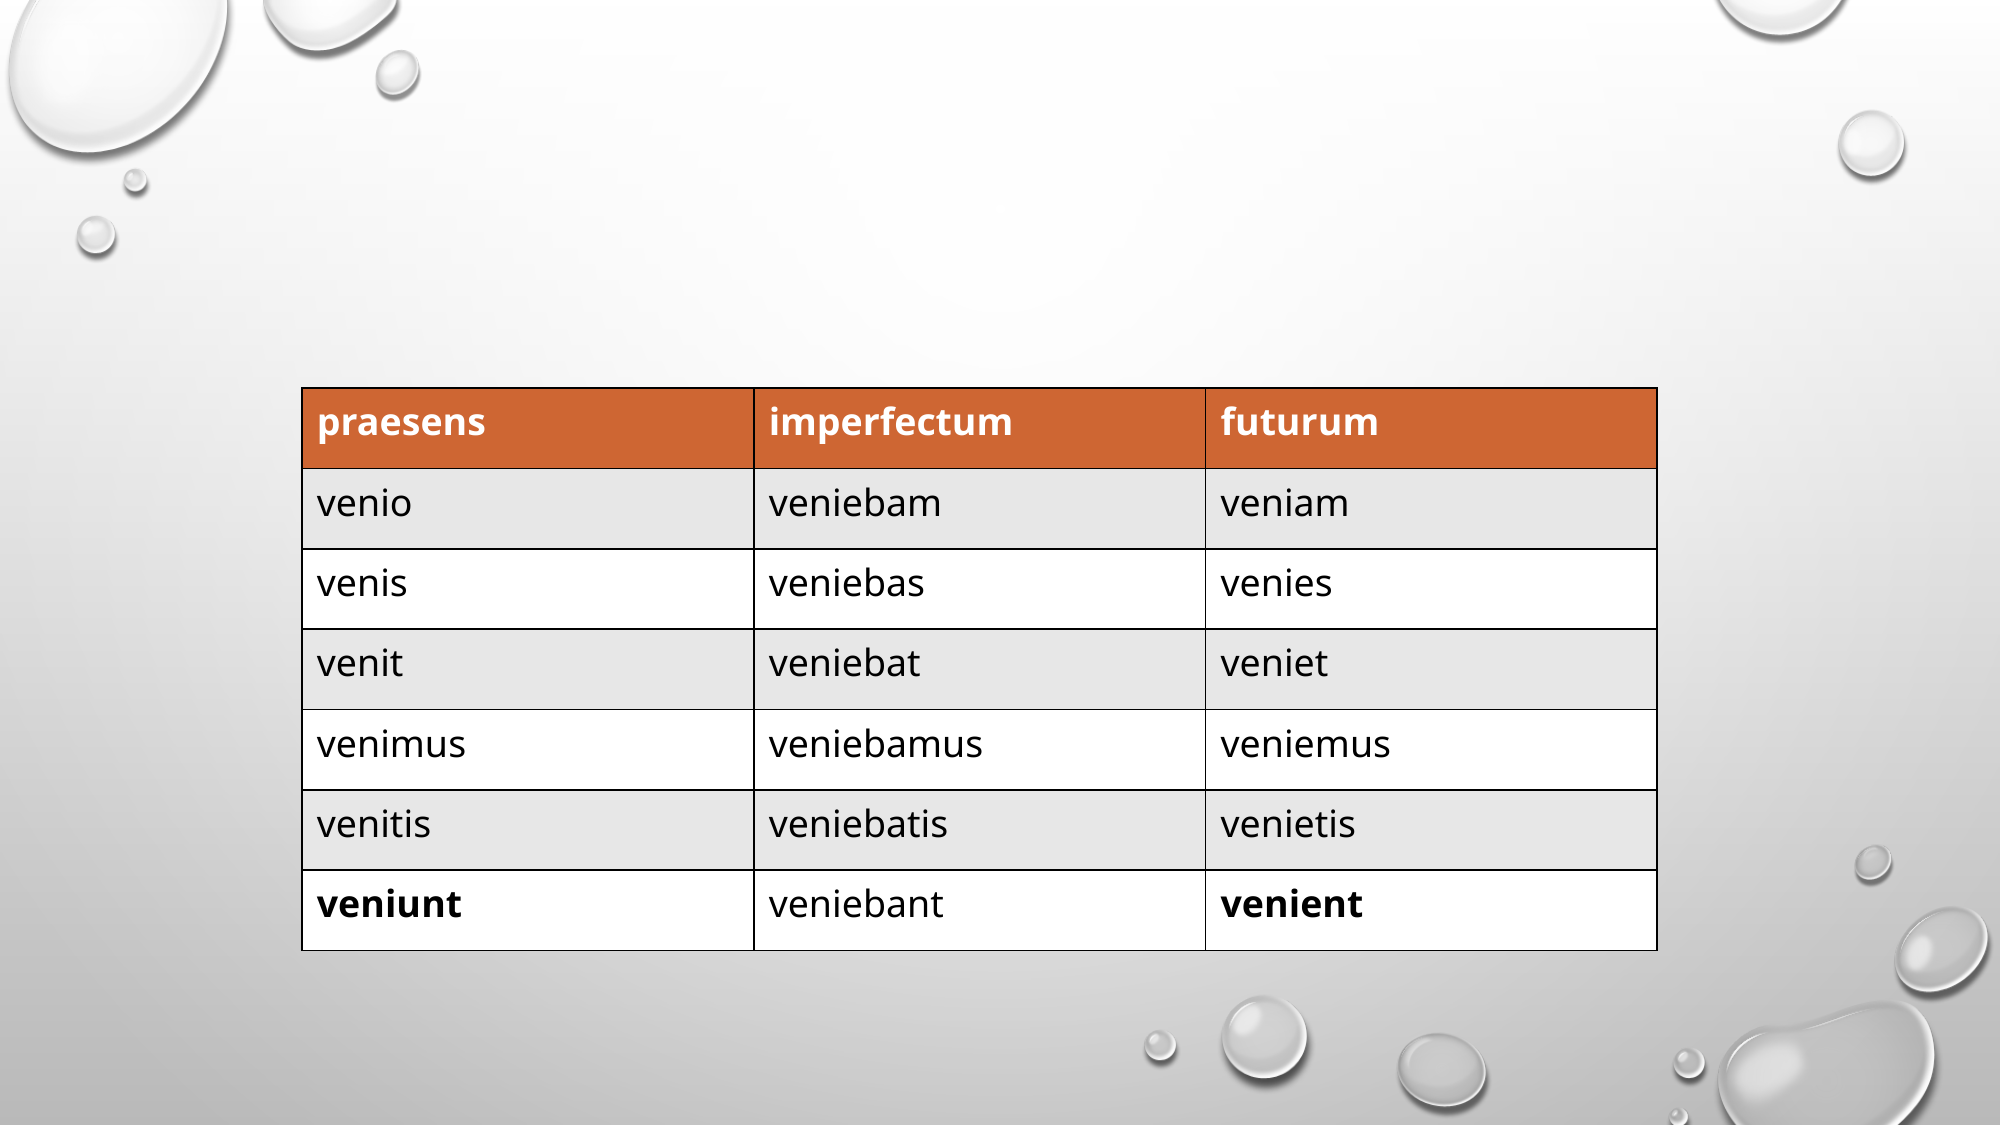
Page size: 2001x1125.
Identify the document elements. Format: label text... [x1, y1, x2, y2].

table_header futurum [1206, 389, 1656, 468]
table_cell veniunt [303, 871, 753, 950]
table_cell venitis [303, 791, 753, 869]
table_cell venio [303, 469, 753, 548]
table_cell veniebamus [755, 710, 1205, 789]
table_cell venietis [1206, 791, 1656, 869]
table_cell venient [1206, 871, 1656, 950]
table_cell venimus [303, 710, 753, 789]
table_cell veniebas [755, 550, 1205, 628]
table_cell veniam [1206, 469, 1656, 548]
table_cell veniebant [755, 871, 1205, 950]
table_cell veniebatis [755, 791, 1205, 869]
table_cell venies [1206, 550, 1656, 628]
picture [0, 0, 2000, 1125]
table_cell veniemus [1206, 710, 1656, 789]
table_header imperfectum [755, 389, 1205, 468]
table_cell veniebam [755, 469, 1205, 548]
table_cell venit [303, 630, 753, 709]
table_cell veniet [1206, 630, 1656, 709]
table_cell veniebat [755, 630, 1205, 709]
table_cell venis [303, 550, 753, 628]
table_header praesens [303, 389, 753, 468]
